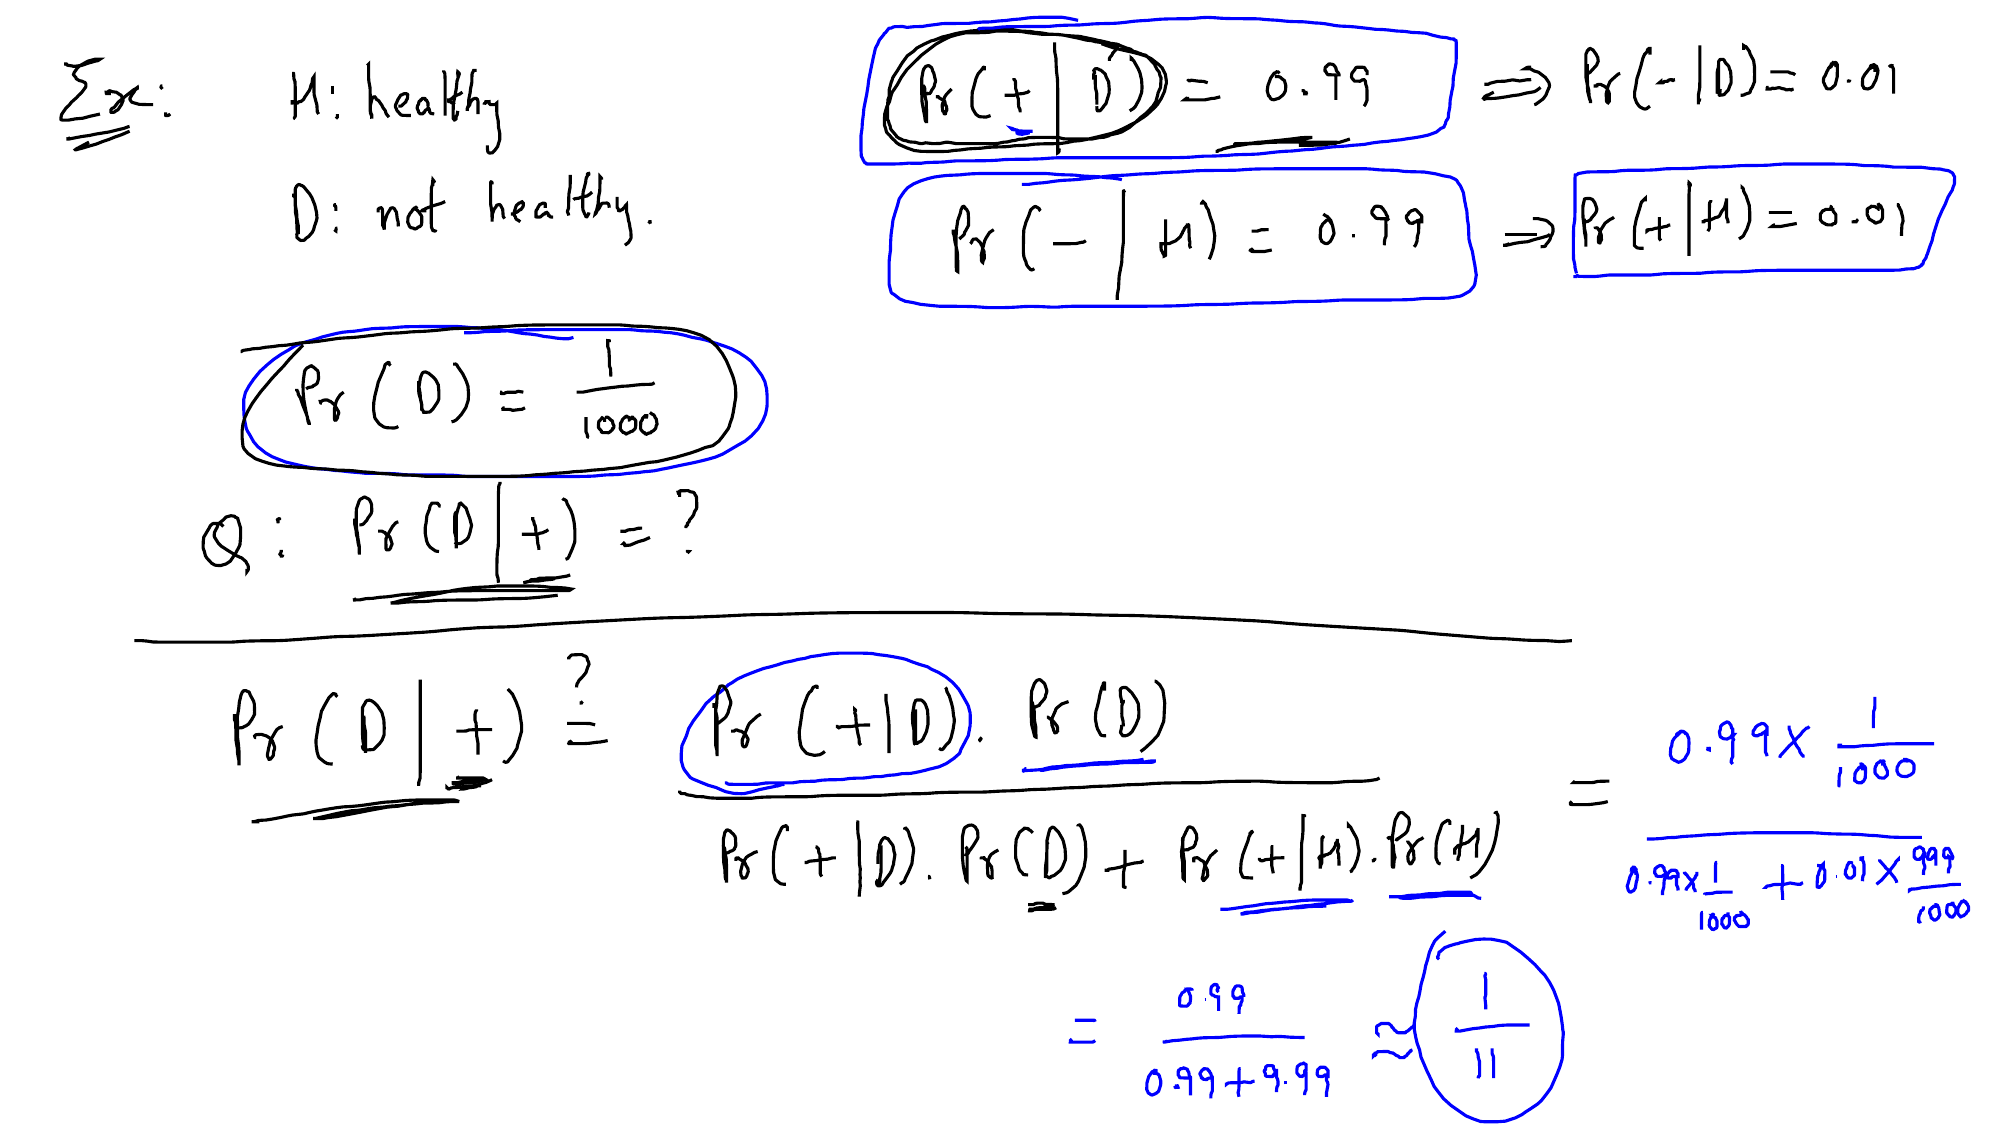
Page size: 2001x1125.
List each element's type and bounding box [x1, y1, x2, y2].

text_box [679, 777, 1380, 799]
text_box [576, 340, 658, 438]
text_box [921, 42, 1143, 153]
text_box [1476, 1048, 1494, 1079]
text_box [1838, 696, 1935, 786]
text_box [1483, 67, 1550, 105]
text_box [680, 652, 958, 789]
text_box [1627, 832, 1922, 930]
text_box [60, 59, 171, 150]
text_box [307, 325, 470, 341]
text_box [1220, 899, 1354, 915]
text_box [567, 654, 608, 744]
text_box [296, 362, 525, 429]
text_box [1670, 721, 1810, 765]
text_box [234, 681, 522, 785]
text_box [1823, 62, 1894, 94]
text_box [953, 190, 1125, 300]
text_box [1146, 984, 1305, 1099]
text_box [888, 168, 1477, 309]
text_box [251, 799, 460, 823]
text_box [1272, 206, 1422, 247]
text_box [713, 685, 761, 757]
text_box [1570, 781, 1610, 805]
text_box [240, 324, 737, 477]
text_box [1389, 891, 1482, 899]
text_box [1031, 679, 1165, 752]
text_box [1585, 45, 1796, 110]
text_box [134, 481, 1572, 643]
text_box [799, 686, 981, 756]
text_box [1373, 1023, 1414, 1058]
text_box [1028, 902, 1057, 912]
text_box [1456, 973, 1530, 1032]
text_box [292, 64, 652, 246]
text_box [1104, 812, 1499, 891]
text_box [530, 341, 768, 477]
text_box [203, 515, 283, 572]
text_box [1572, 163, 1956, 279]
text_box [1160, 201, 1272, 260]
text_box [1184, 80, 1221, 100]
text_box [721, 821, 1086, 897]
text_box [1070, 1020, 1096, 1043]
text_box [1267, 63, 1368, 107]
text_box [1022, 758, 1156, 772]
text_box [860, 16, 1457, 165]
text_box [1503, 182, 1904, 256]
text_box [243, 346, 300, 418]
text_box [1305, 1063, 1329, 1097]
text_box [1922, 846, 1969, 924]
text_box [446, 785, 482, 790]
text_box [1413, 930, 1564, 1123]
